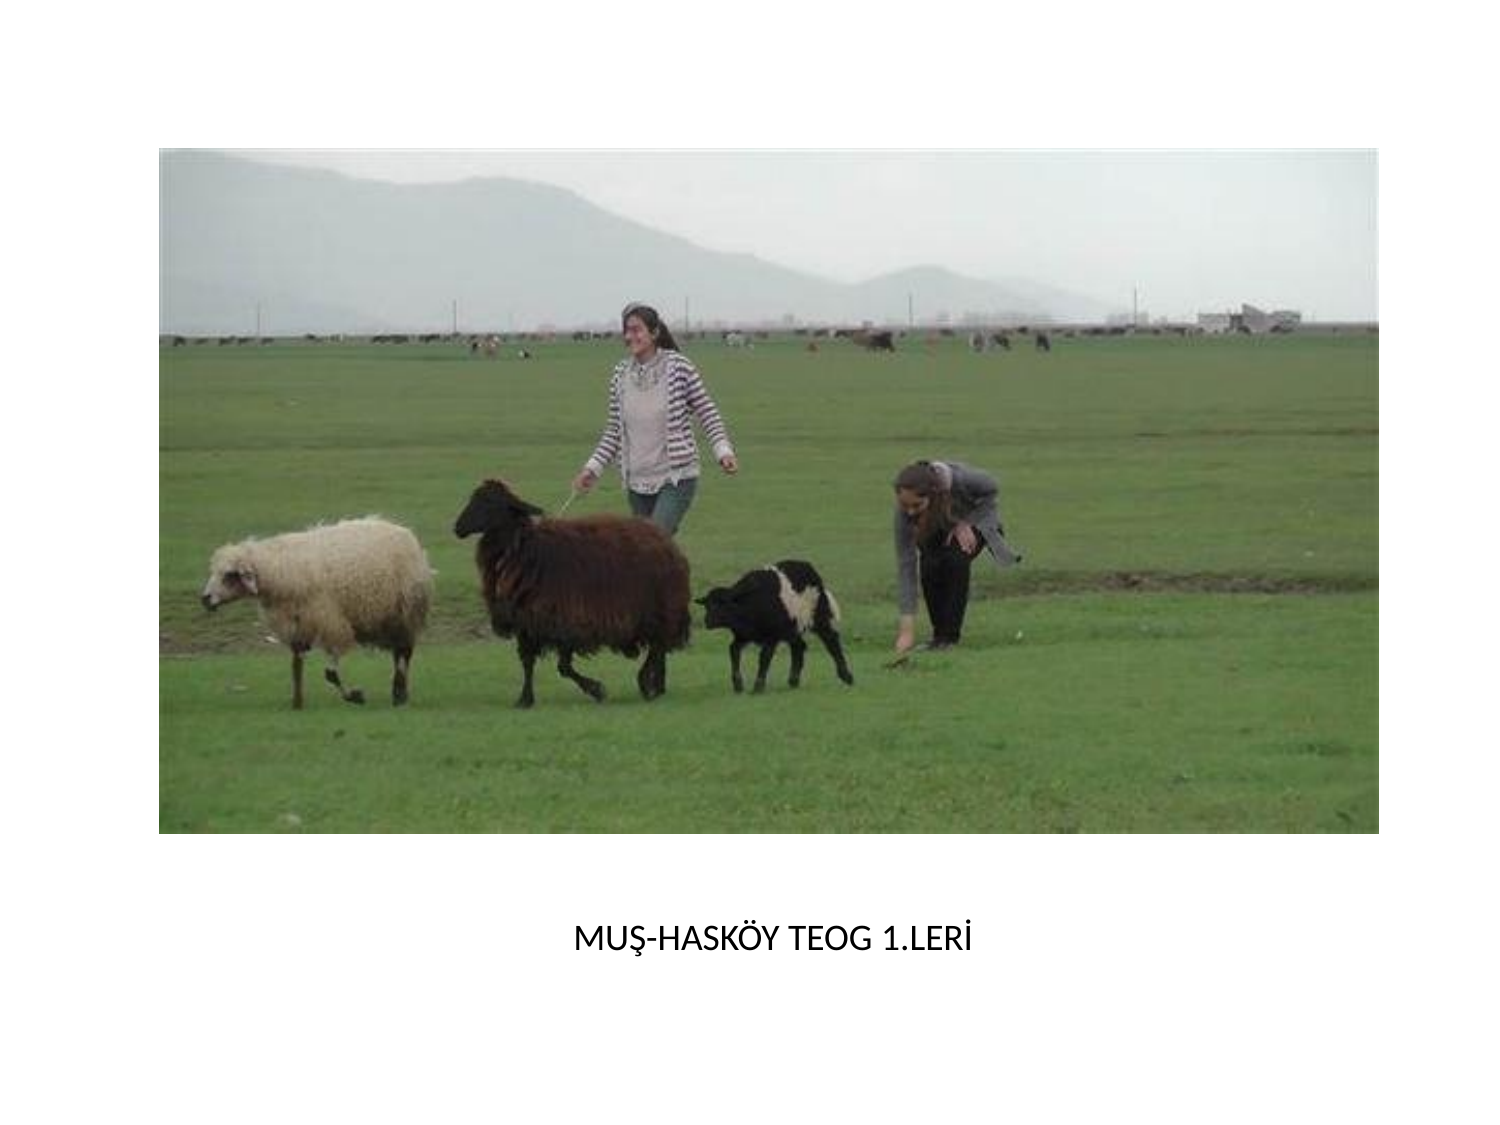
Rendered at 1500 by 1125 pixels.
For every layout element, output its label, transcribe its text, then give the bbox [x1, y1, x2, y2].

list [159, 148, 1380, 834]
text_box MUŞ-HASKÖY TEOG 1.LERİ [242, 905, 1306, 965]
